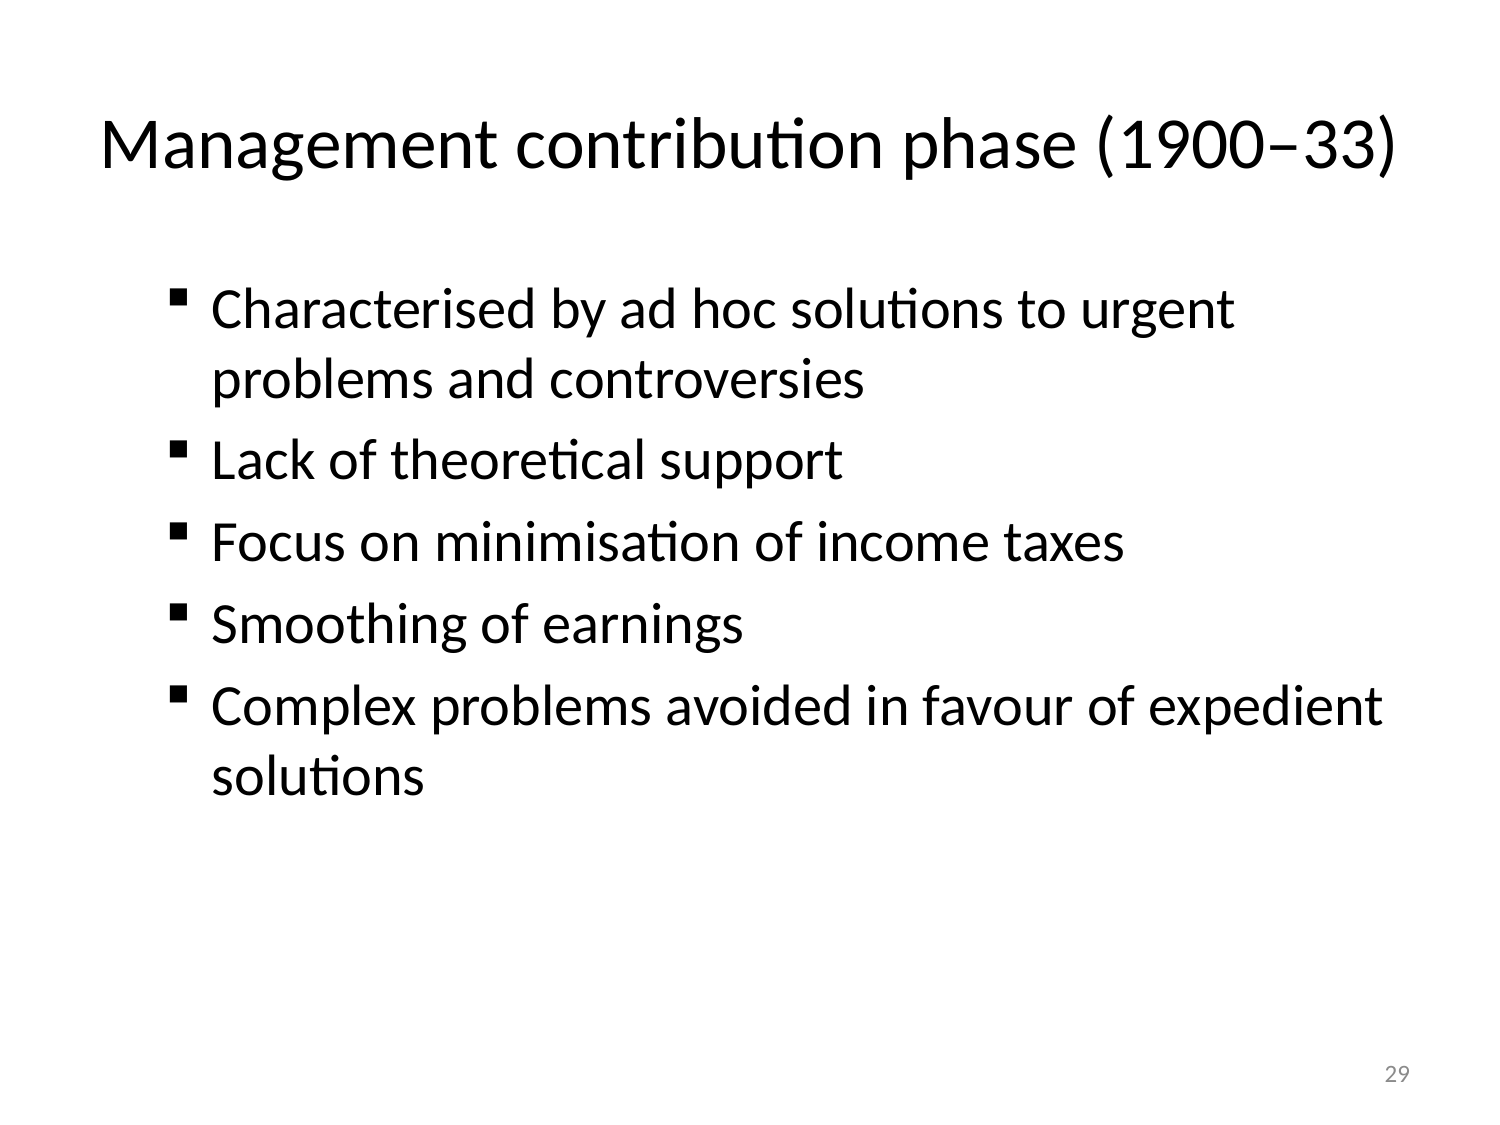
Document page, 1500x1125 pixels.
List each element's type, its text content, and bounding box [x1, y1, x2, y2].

list Characterised by ad hoc solutions to urgent problems and controversies Lack of theoretical support Focus on minimisation of income taxes Smoothing of earnings Complex problems avoided in favour of expedient solutions [75, 262, 1425, 1005]
slide_number 29 [1074, 1042, 1425, 1103]
title Management contribution phase (1900–33) [75, 45, 1425, 233]
